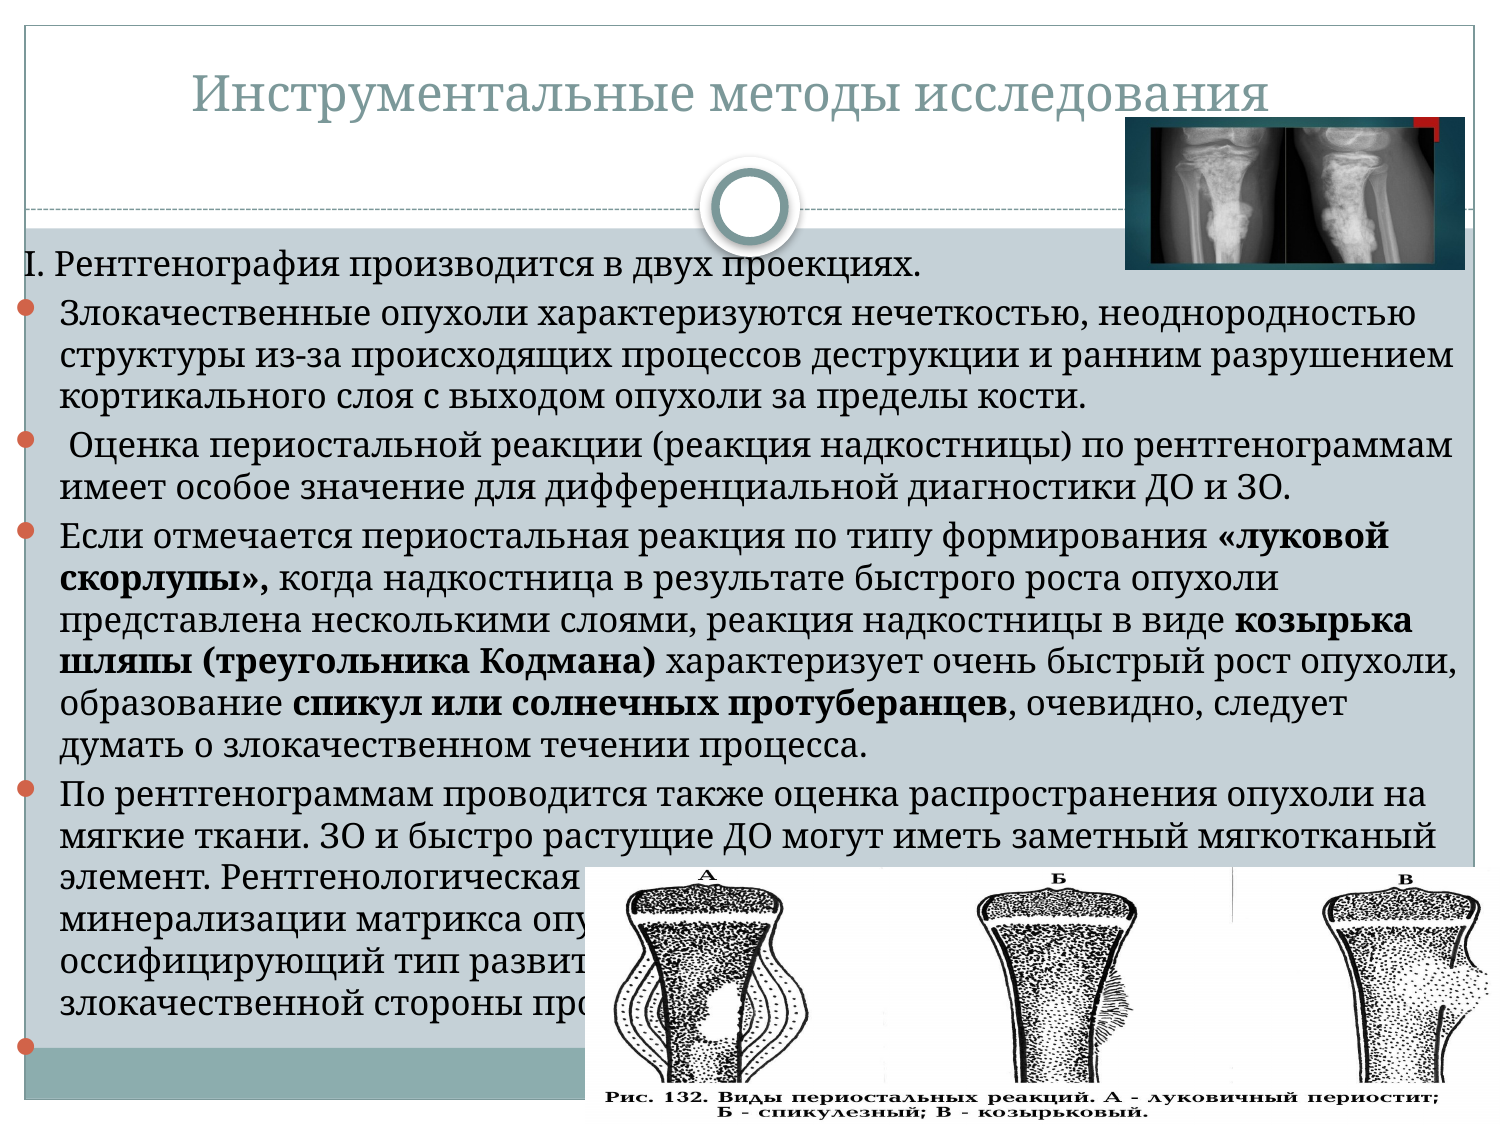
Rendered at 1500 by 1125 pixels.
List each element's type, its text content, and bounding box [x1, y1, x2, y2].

list I. Рентгенография производится в двух проекциях. Злокачественные опухоли характеризуются нечеткостью, неоднородностью структуры из-за происходящих процессов деструкции и ранним разрушением кортикального слоя с выходом опухоли за пределы кости. Оценка периостальной реакции (реакция надкостницы) по рентгенограммам имеет особое значение для дифференциальной диагностики ДО и ЗО. Если отмечается периостальная реакция по типу формирования «луковой скорлупы», когда надкостница в результате быстрого роста опухоли представлена несколькими слоями, реакция надкостницы в виде козырька шляпы (треугольника Кодмана) характеризует очень быстрый рост опухоли, образование спикул или солнечных протуберанцев, очевидно, следует думать о злокачественном течении процесса. По рентгенограммам проводится также оценка распространения опухоли на мягкие ткани. ЗО и быстро растущие ДО могут иметь заметный мягкотканый элемент. Рентгенологическая картина позволяет сделать заключение о минерализации матрикса опухоли, выделяя литический или оссифицирующий тип развития процесса. Как правило, с более злокачественной стороны проявляют себя литические опухоли. [0, 234, 1477, 1125]
picture [1124, 116, 1466, 270]
title Инструментальные методы исследования [35, 45, 1425, 200]
picture [585, 866, 1500, 1125]
